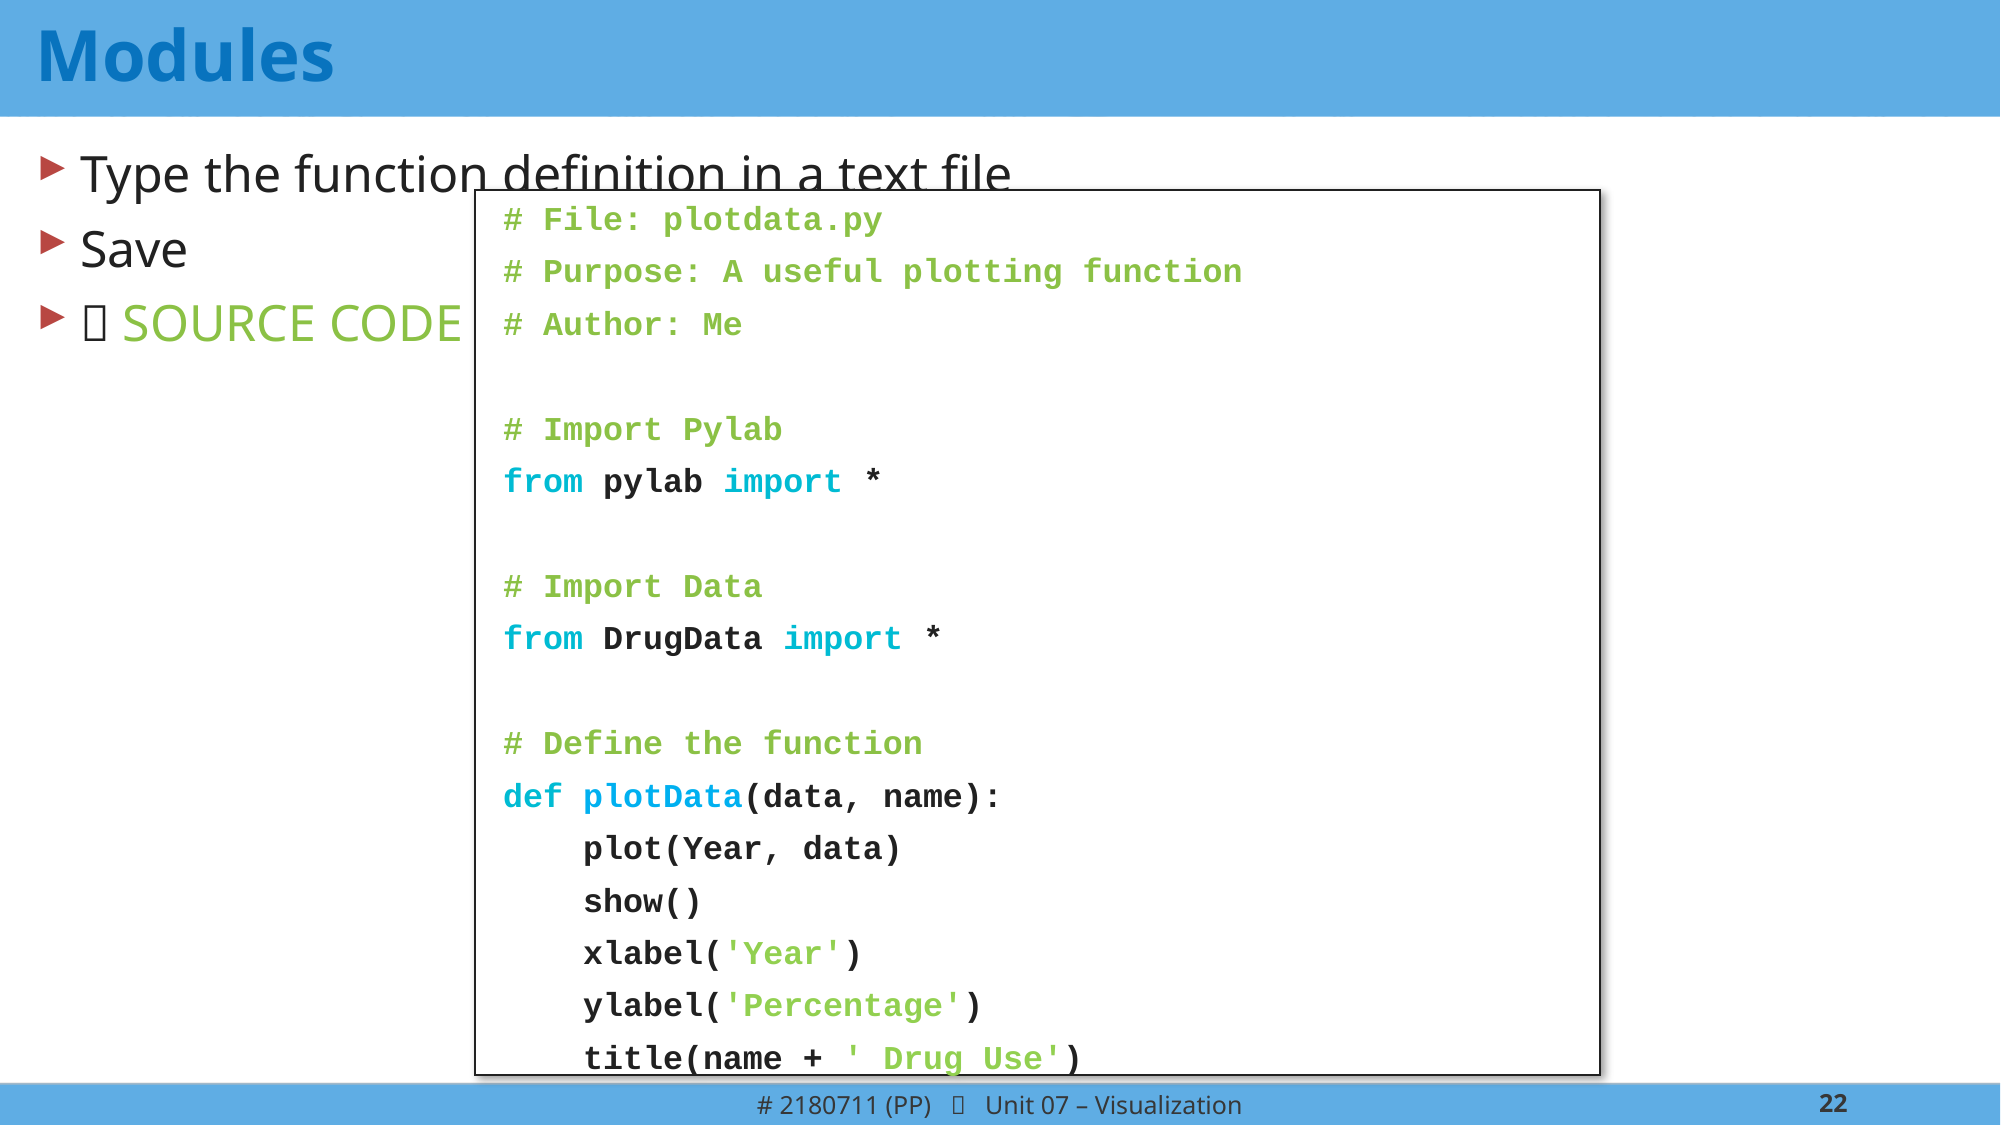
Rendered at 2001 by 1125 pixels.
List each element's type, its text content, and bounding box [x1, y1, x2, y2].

text_box # File: plotdata.py # Purpose: A useful plotting function # Author: Me # Import Pylab from pylab import * # Import Data from DrugData import * # Define the function def plotData(data, name): plot(Year, data) show() xlabel('Year') ylabel('Percentage') title(name + ' Drug Use') [474, 189, 1600, 1075]
title Modules [0, 0, 2000, 117]
list Type the function definition in a text file Save  SOURCE CODE [21, 141, 1972, 1059]
